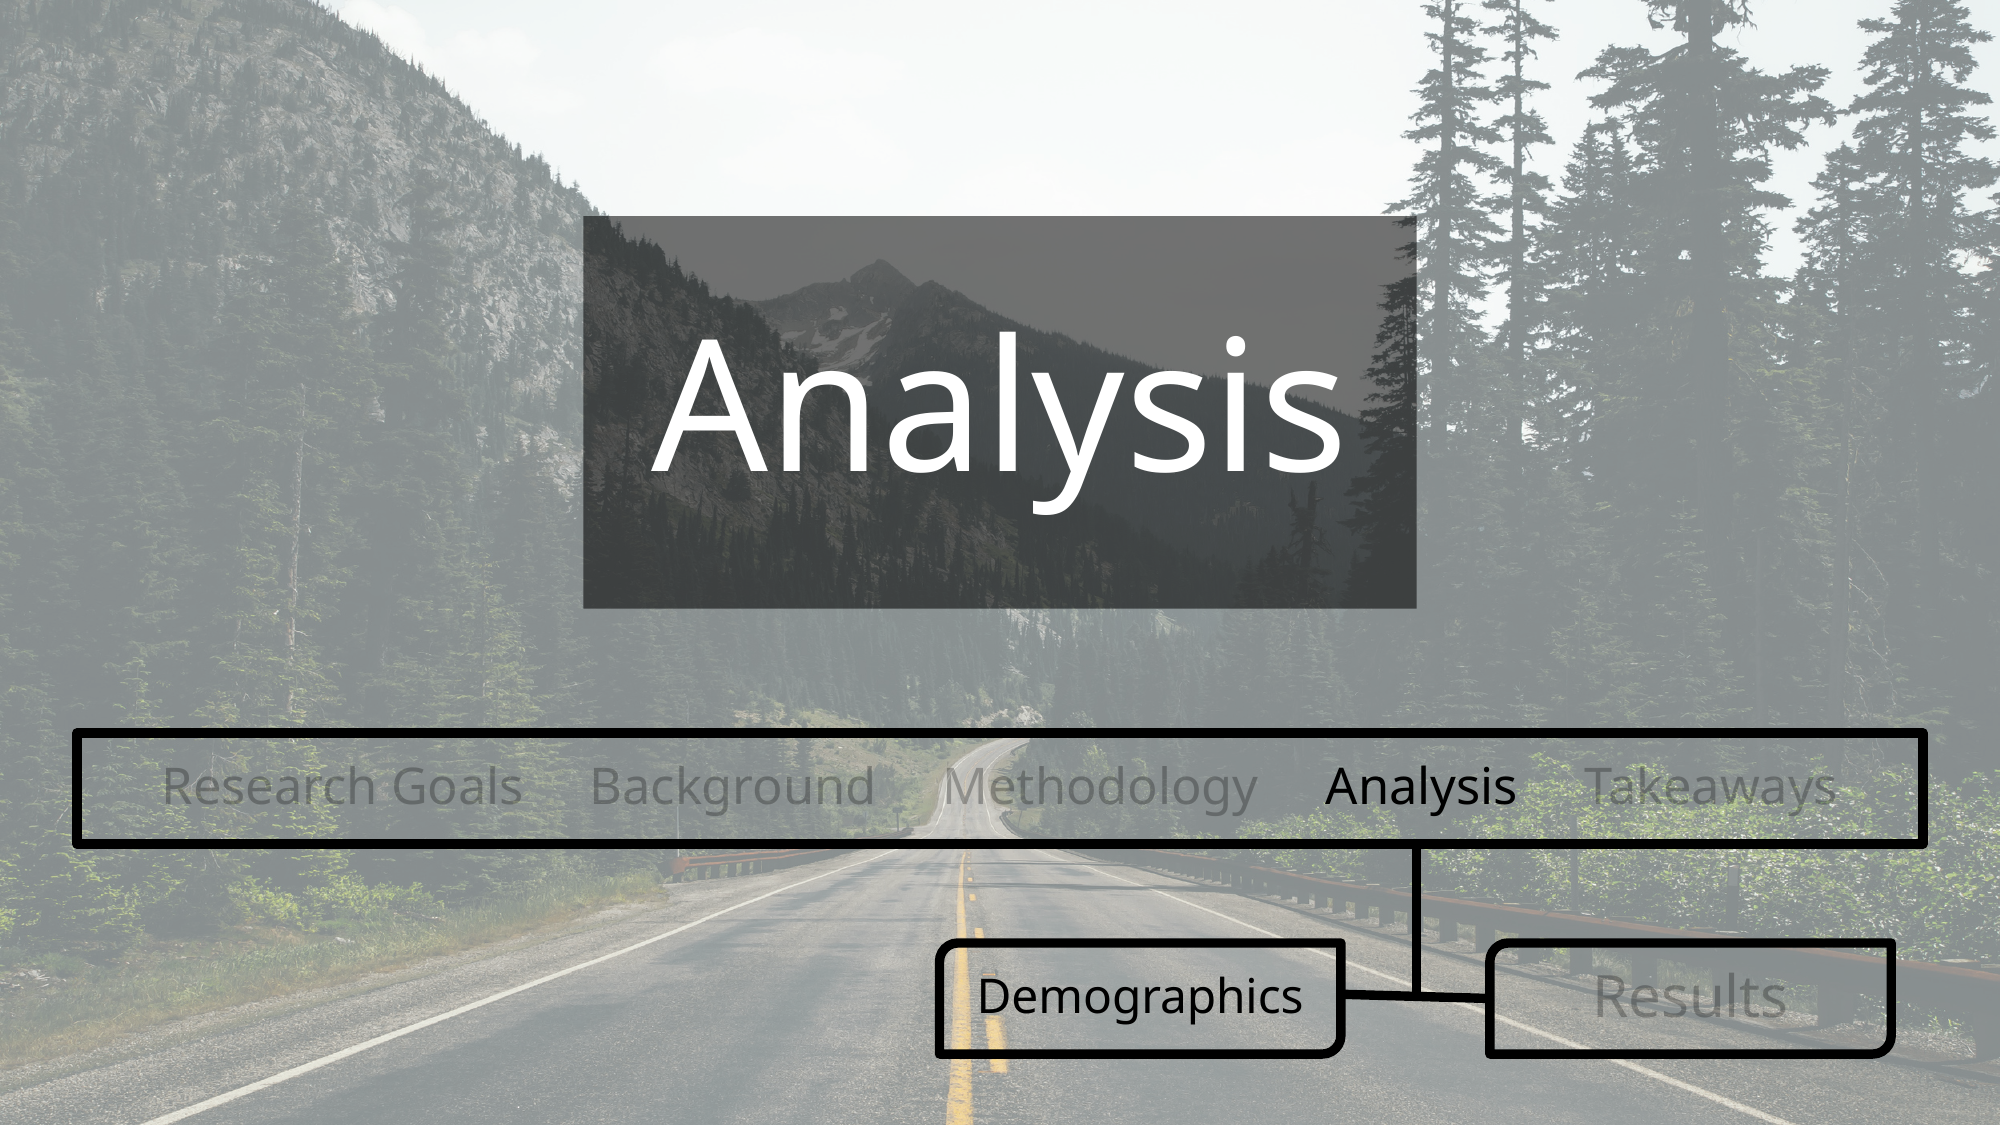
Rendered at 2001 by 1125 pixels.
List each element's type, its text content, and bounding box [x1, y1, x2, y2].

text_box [1343, 994, 1490, 999]
title Analysis [583, 216, 1417, 609]
text_box Demographics [939, 942, 1341, 1055]
list Research Goals Background Methodology Analysis Takeaways [77, 732, 1923, 845]
text_box Results [1489, 942, 1892, 1055]
